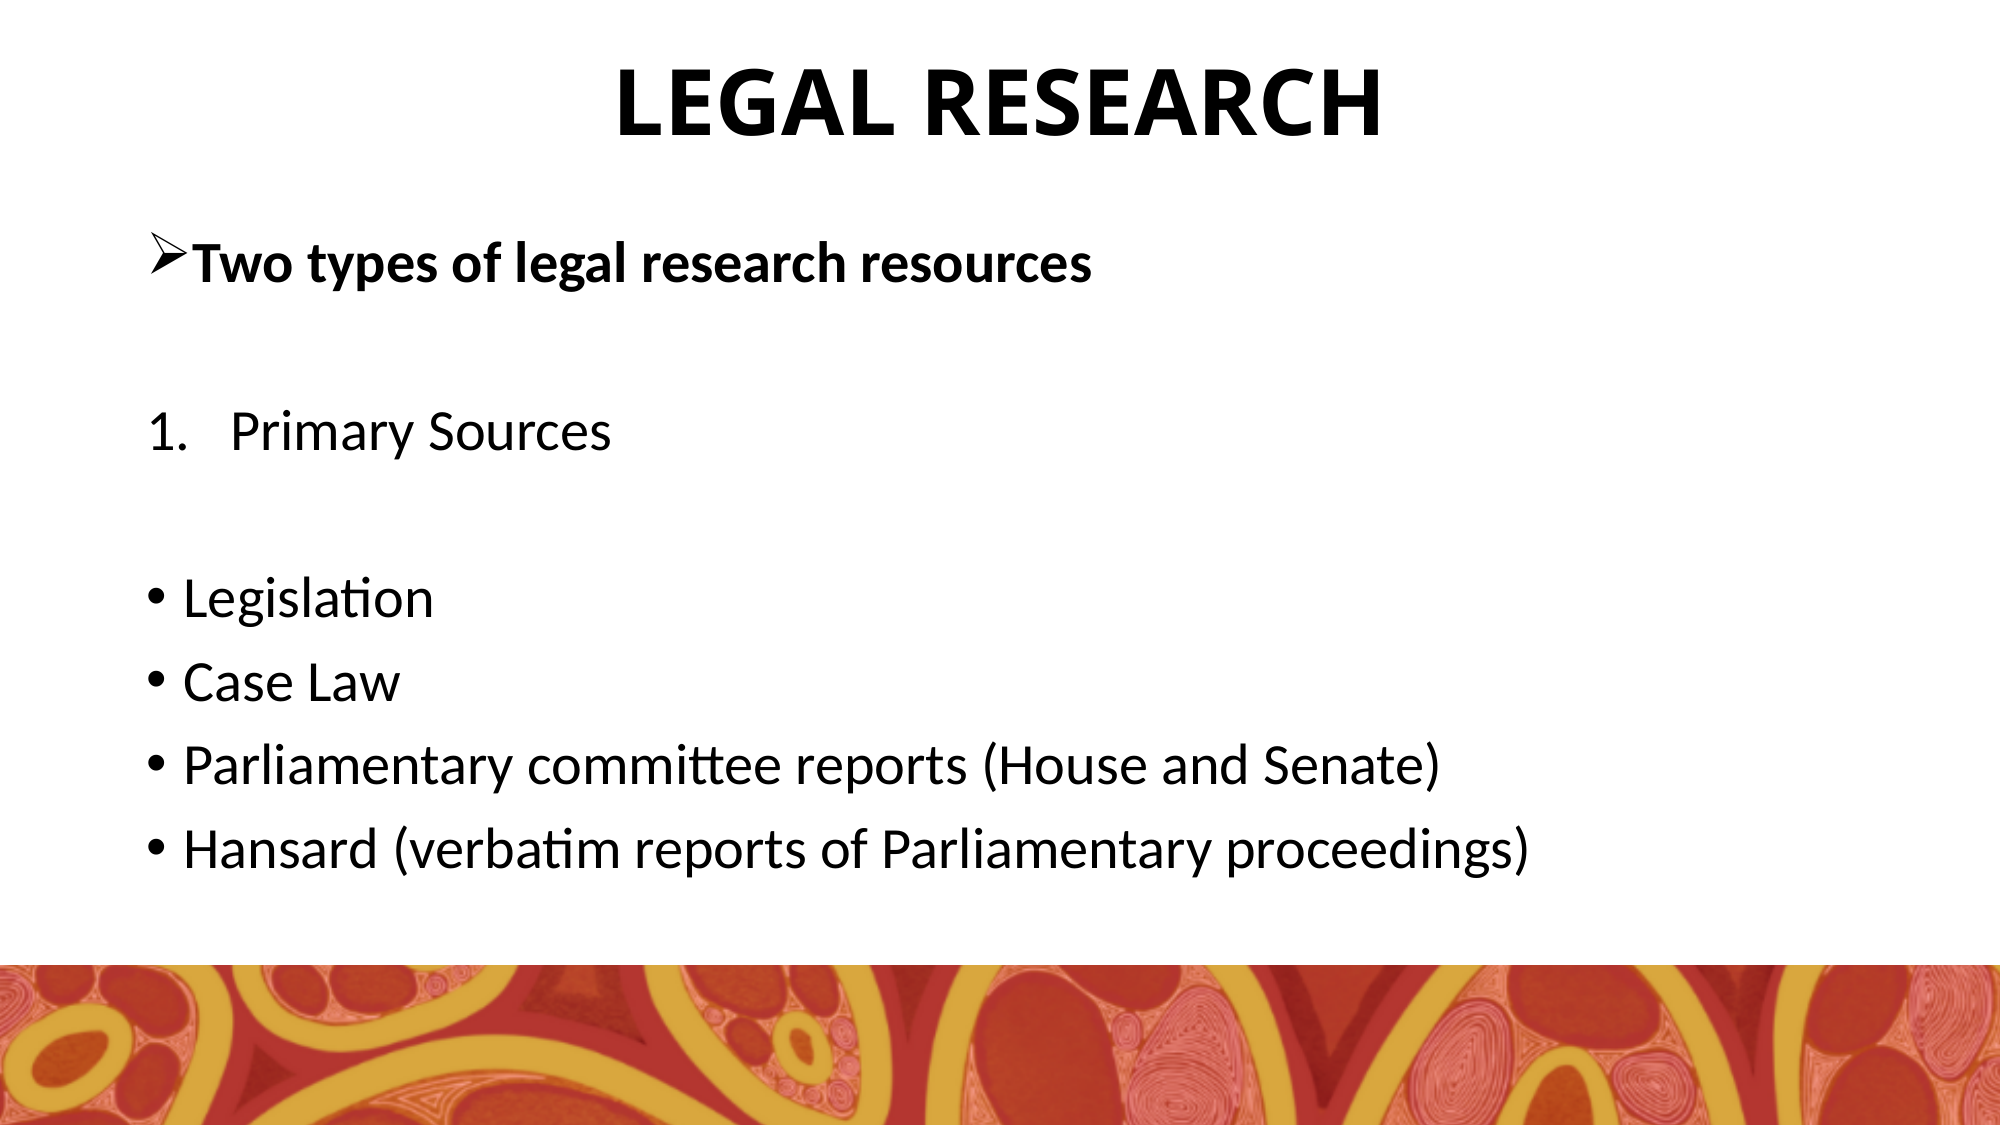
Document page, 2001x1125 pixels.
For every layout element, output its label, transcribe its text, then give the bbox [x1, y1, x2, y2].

list Two types of legal research resources Primary Sources Legislation Case Law Parliamentary committee reports (House and Senate) Hansard (verbatim reports of Parliamentary proceedings) [131, 224, 1856, 965]
title LEGAL RESEARCH [137, 29, 1863, 183]
picture [0, 965, 2000, 1125]
